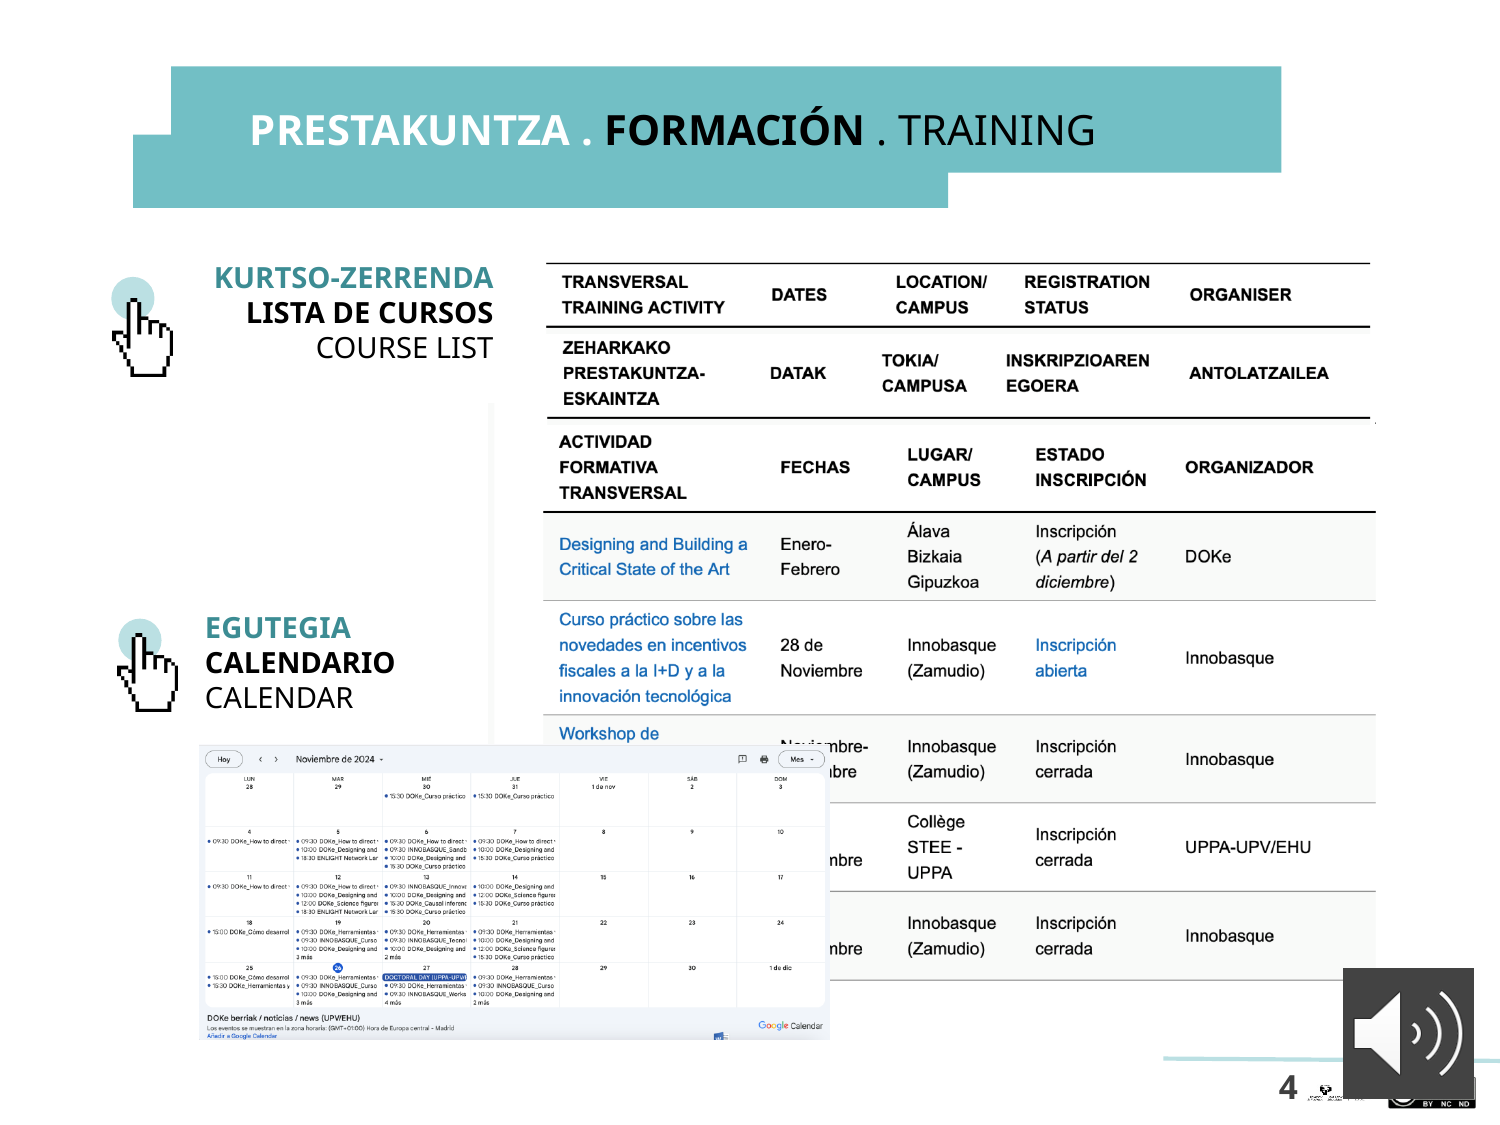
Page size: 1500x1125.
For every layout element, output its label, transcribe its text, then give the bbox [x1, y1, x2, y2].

picture [1387, 1101, 1476, 1110]
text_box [1341, 966, 1476, 1101]
text_box [133, 134, 949, 208]
slide_number 4 [1224, 1060, 1306, 1118]
picture [117, 633, 178, 712]
text_box PRESTAKUNTZA . FORMACIÓN . TRAINING [235, 96, 1187, 176]
text_box [171, 66, 1282, 173]
picture [111, 298, 173, 377]
text_box [113, 278, 153, 298]
text_box EGUTEGIA CALENDARIO CALENDAR [190, 567, 487, 722]
picture [199, 255, 1404, 1040]
picture [1306, 1078, 1376, 1107]
text_box KURTSO-ZERRENDA LISTA DE CURSOS COURSE LIST [160, 217, 509, 372]
text_box [121, 620, 158, 633]
